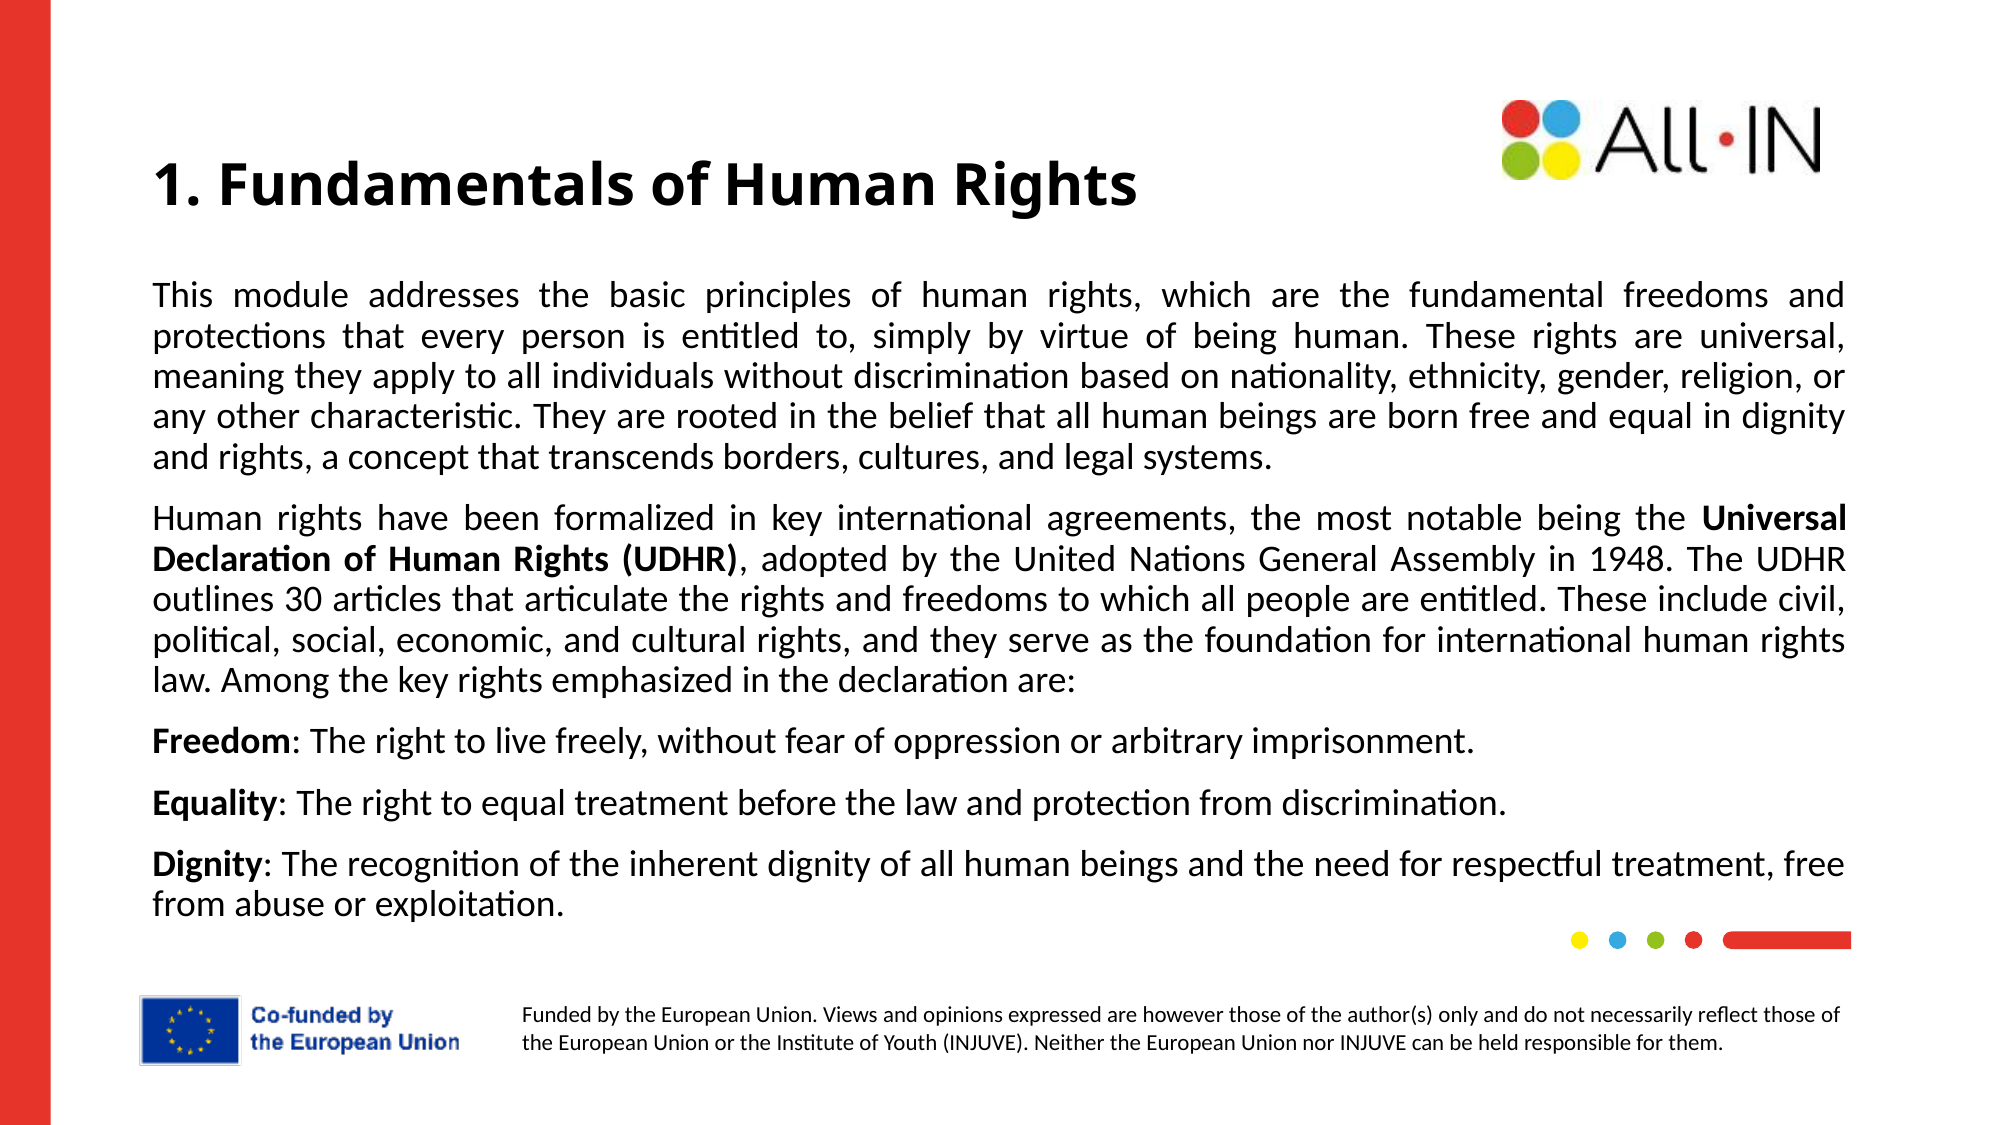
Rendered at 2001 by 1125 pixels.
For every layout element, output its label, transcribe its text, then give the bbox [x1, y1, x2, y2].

list This module addresses the basic principles of human rights, which are the fundamental freedoms and protections that every person is entitled to, simply by virtue of being human. These rights are universal, meaning they apply to all individuals without discrimination based on nationality, ethnicity, gender, religion, or any other characteristic. They are rooted in the belief that all human beings are born free and equal in dignity and rights, a concept that transcends borders, cultures, and legal systems. Human rights have been formalized in key international agreements, the most notable being the Universal Declaration of Human Rights (UDHR), adopted by the United Nations General Assembly in 1948. The UDHR outlines 30 articles that articulate the rights and freedoms to which all people are entitled. These include civil, political, social, economic, and cultural rights, and they serve as the foundation for international human rights law. Among the key rights emphasized in the declaration are: Freedom: The right to live freely, without fear of oppression or arbitrary imprisonment. Equality: The right to equal treatment before the law and protection from discrimination. Dignity: The recognition of the inherent dignity of all human beings and the need for respectful treatment, free from abuse or exploitation. [137, 267, 1863, 914]
picture [137, 993, 473, 1069]
title 1. Fundamentals of Human Rights [137, 55, 1416, 225]
picture [1502, 100, 1820, 180]
